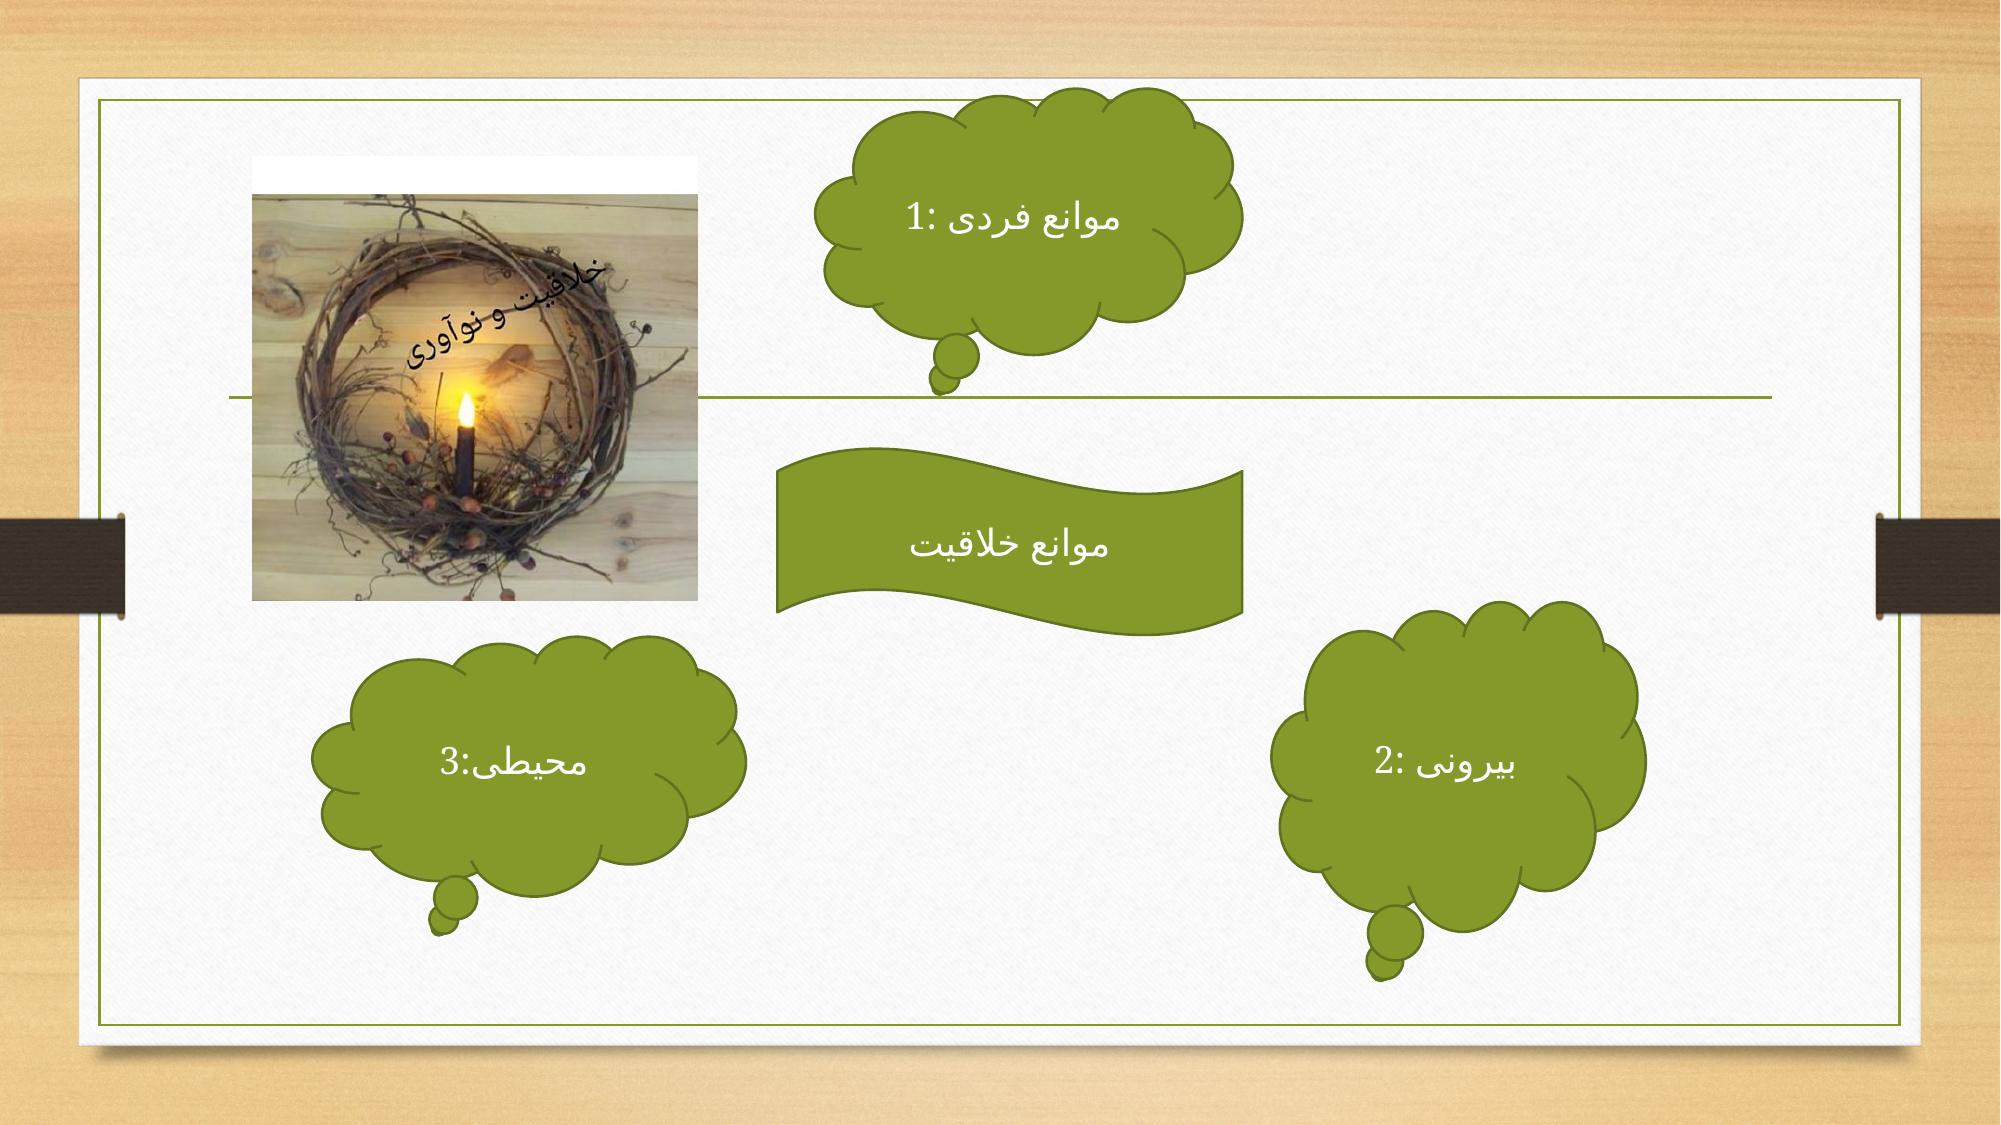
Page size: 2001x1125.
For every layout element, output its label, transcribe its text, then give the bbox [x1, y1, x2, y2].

picture [0, 0, 2001, 1125]
text_box 2: بیرونی [1270, 600, 1648, 983]
text_box 3:محیطی [310, 635, 748, 937]
text_box 1: موانع فردی [813, 87, 1244, 396]
text_box موانع خلاقیت [776, 447, 1244, 637]
